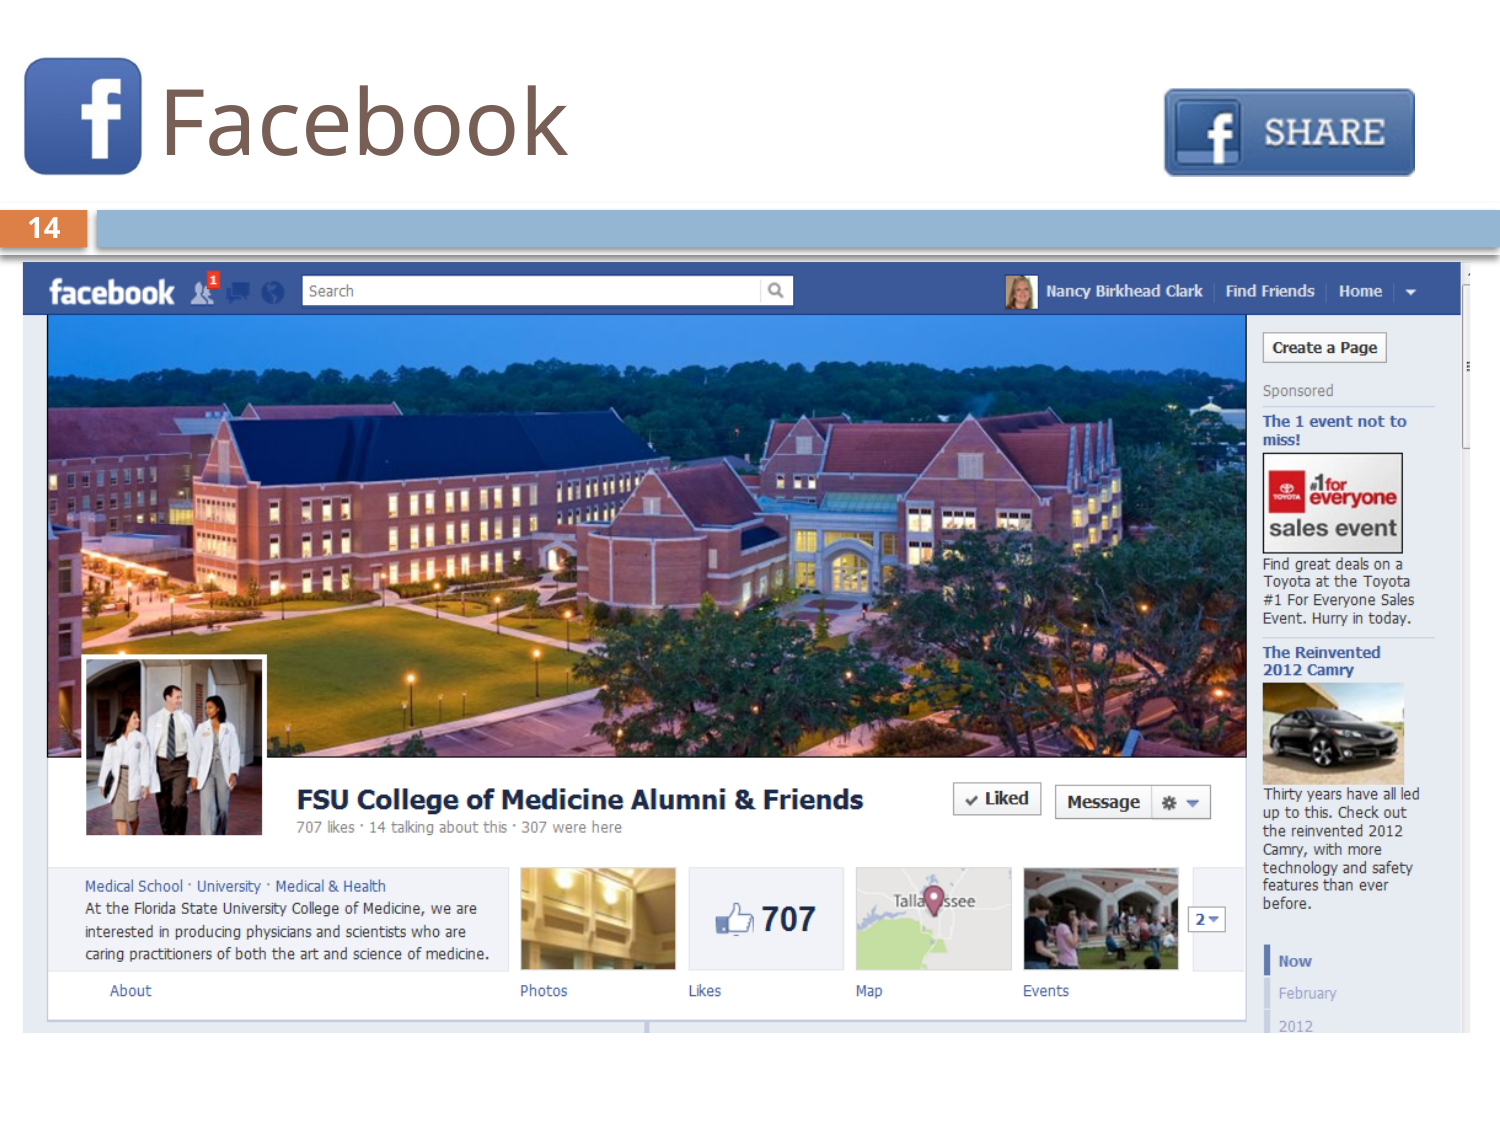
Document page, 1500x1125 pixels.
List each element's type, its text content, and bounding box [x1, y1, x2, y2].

title Facebook [143, 37, 1438, 200]
slide_number 14 [0, 208, 88, 249]
picture [1162, 87, 1415, 177]
picture [22, 55, 144, 176]
picture [22, 262, 1471, 1034]
